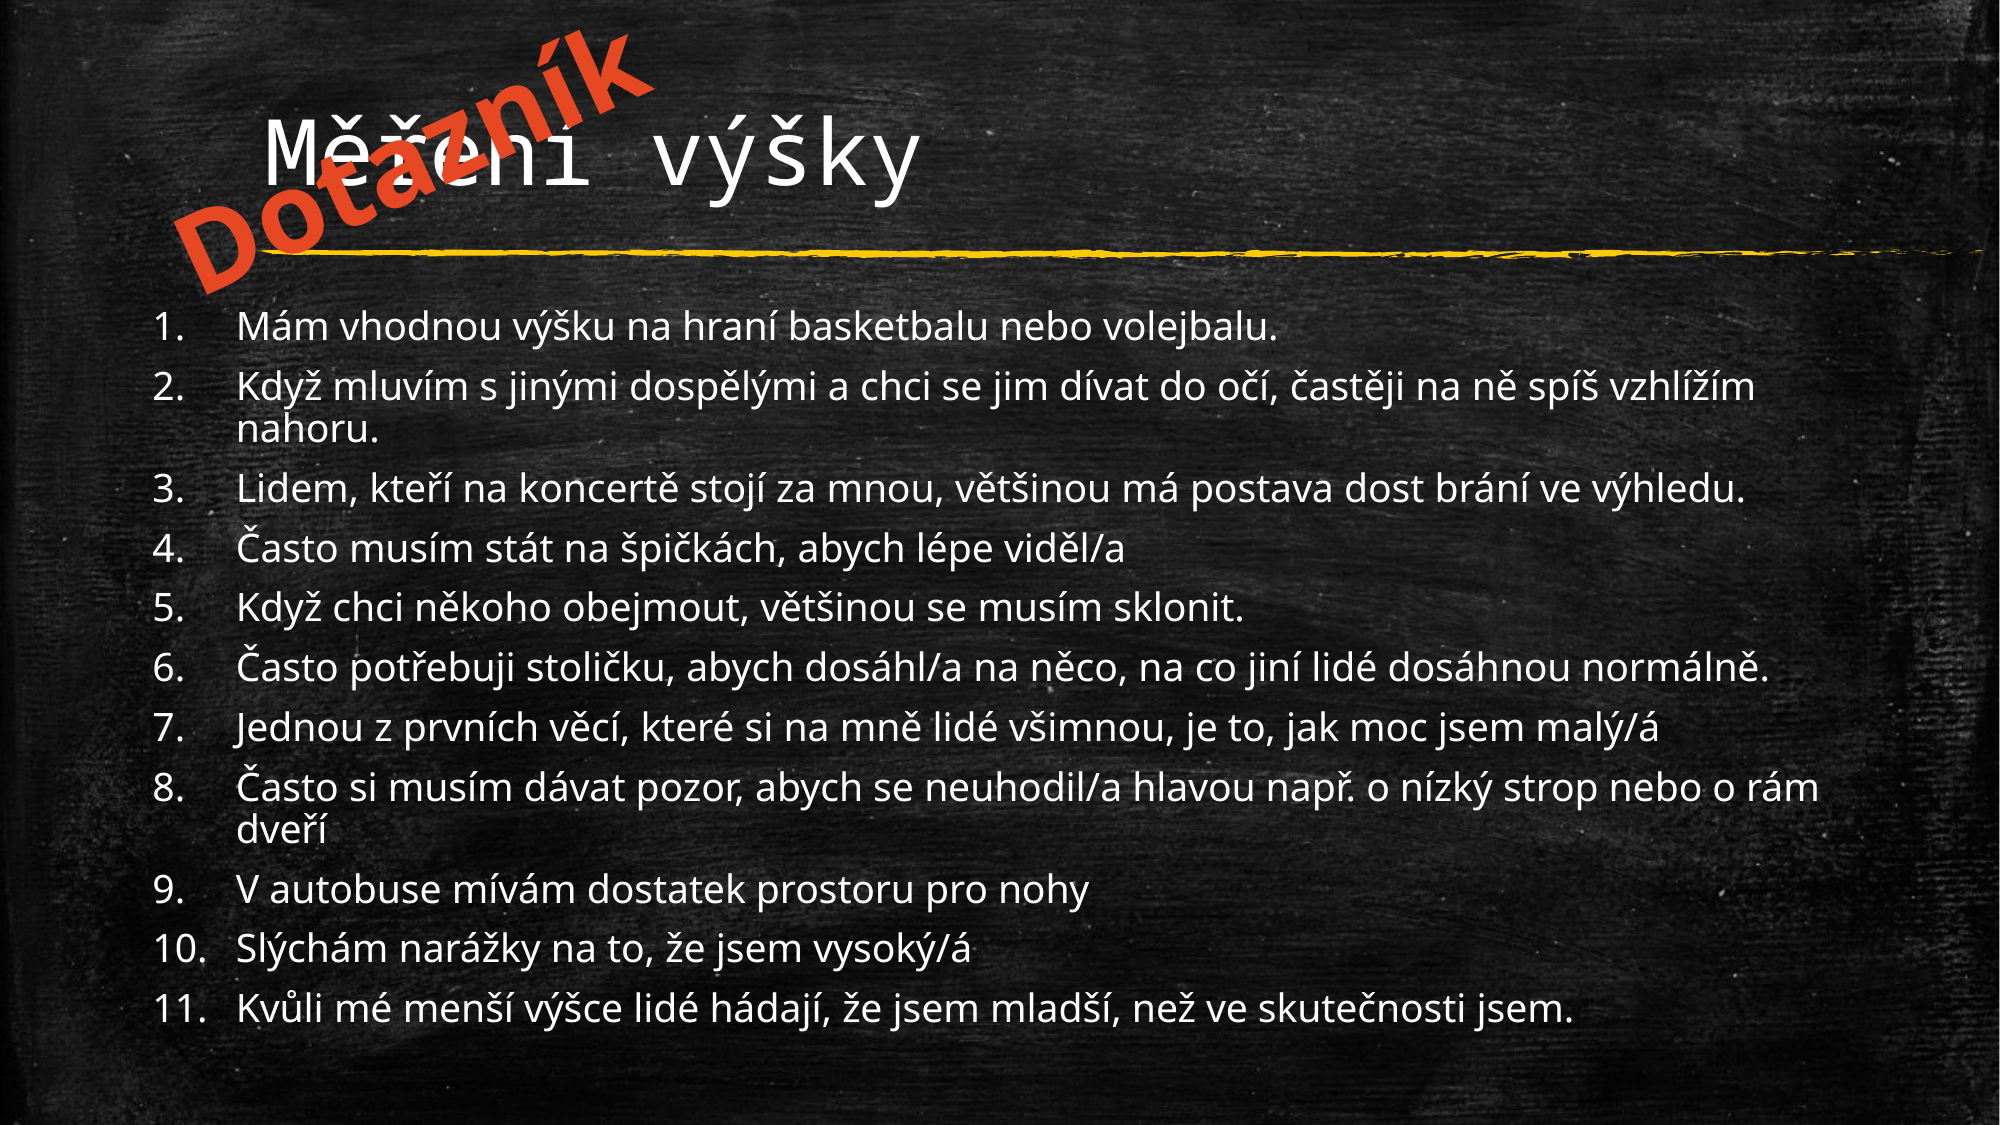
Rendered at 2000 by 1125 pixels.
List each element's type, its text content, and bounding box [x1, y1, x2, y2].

title Měření výšky [461, 45, 1750, 213]
text_box Dotazník [135, 0, 682, 333]
title Měření výšky [249, 45, 462, 143]
list Mám vhodnou výšku na hraní basketbalu nebo volejbalu. Když mluvím s jinými dospělými a chci se jim dívat do očí, častěji na ně spíš vzhlížím nahoru. Lidem, kteří na koncertě stojí za mnou, většinou má postava dost brání ve výhledu. Často musím stát na špičkách, abych lépe viděl/a Když chci někoho obejmout, většinou se musím sklonit. Často potřebuji stoličku, abych dosáhl/a na něco, na co jiní lidé dosáhnou normálně. Jednou z prvních věcí, které si na mně lidé všimnou, je to, jak moc jsem malý/á Často si musím dávat pozor, abych se neuhodil/a hlavou např. o nízký strop nebo o rám dveří V autobuse mívám dostatek prostoru pro nohy Slýchám narážky na to, že jsem vysoký/á Kvůli mé menší výšce lidé hádají, že jsem mladší, než ve skutečnosti jsem. [137, 299, 1862, 1065]
